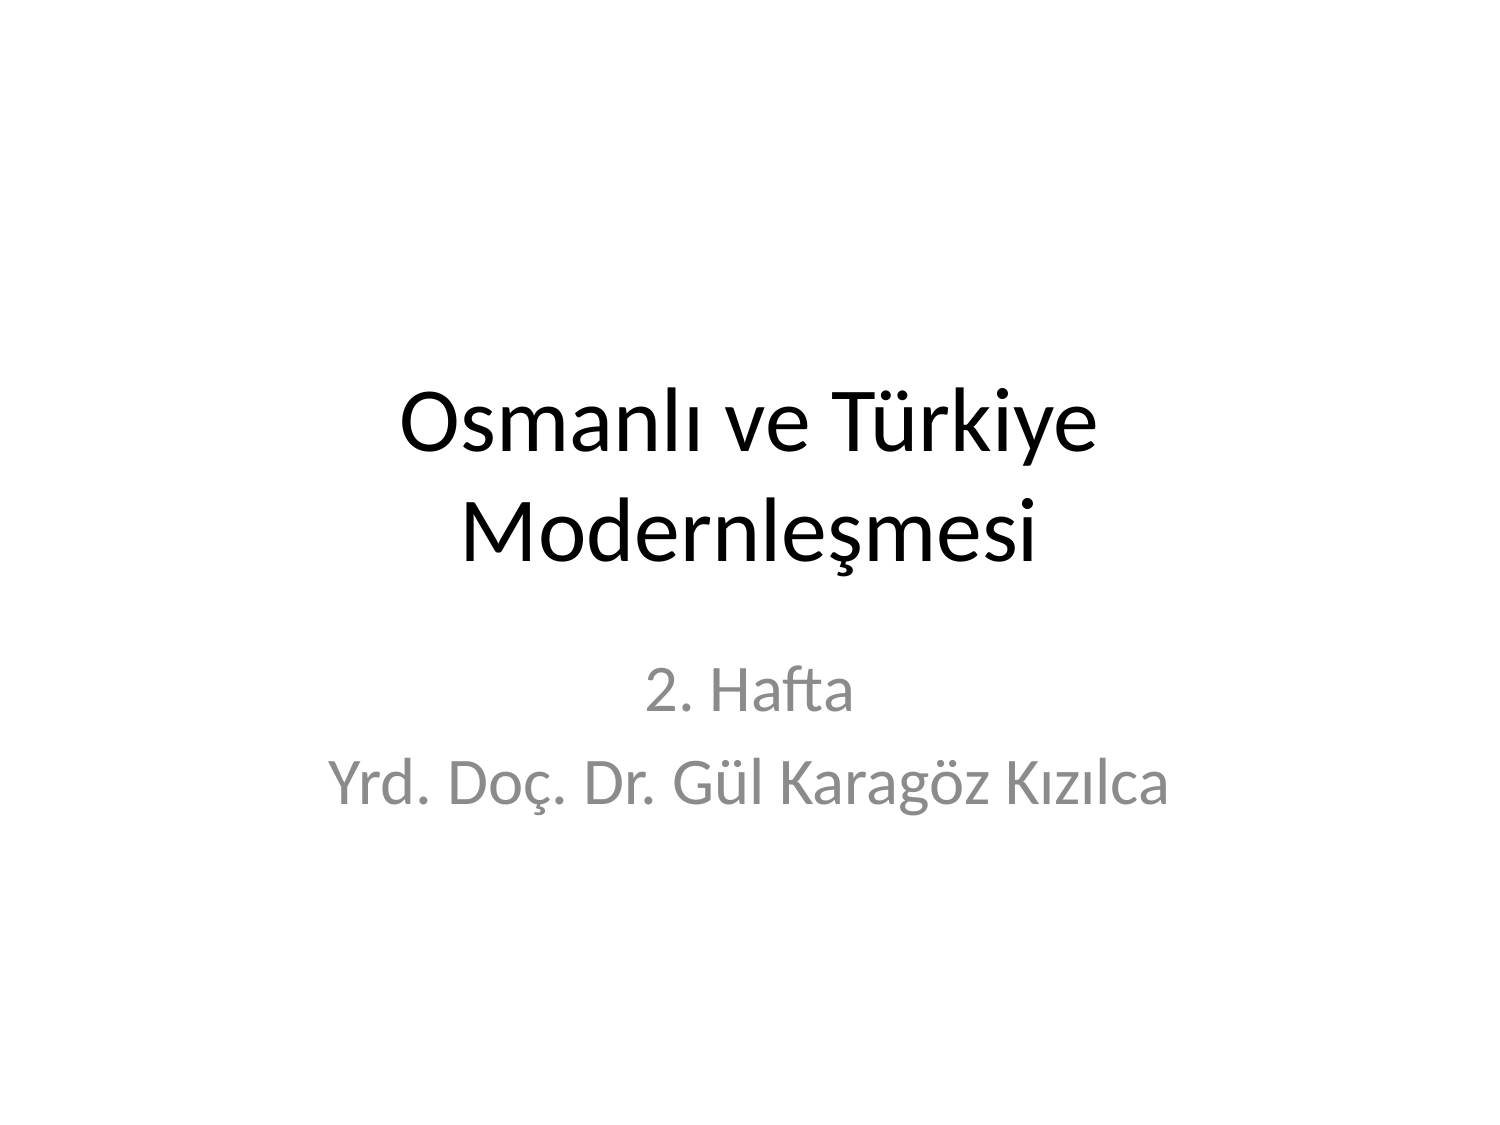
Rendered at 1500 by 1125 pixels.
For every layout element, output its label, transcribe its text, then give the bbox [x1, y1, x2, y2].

title Osmanlı ve Türkiye Modernleşmesi [112, 349, 1388, 591]
subtitle 2. Hafta Yrd. Doç. Dr. Gül Karagöz Kızılca [225, 637, 1275, 925]
